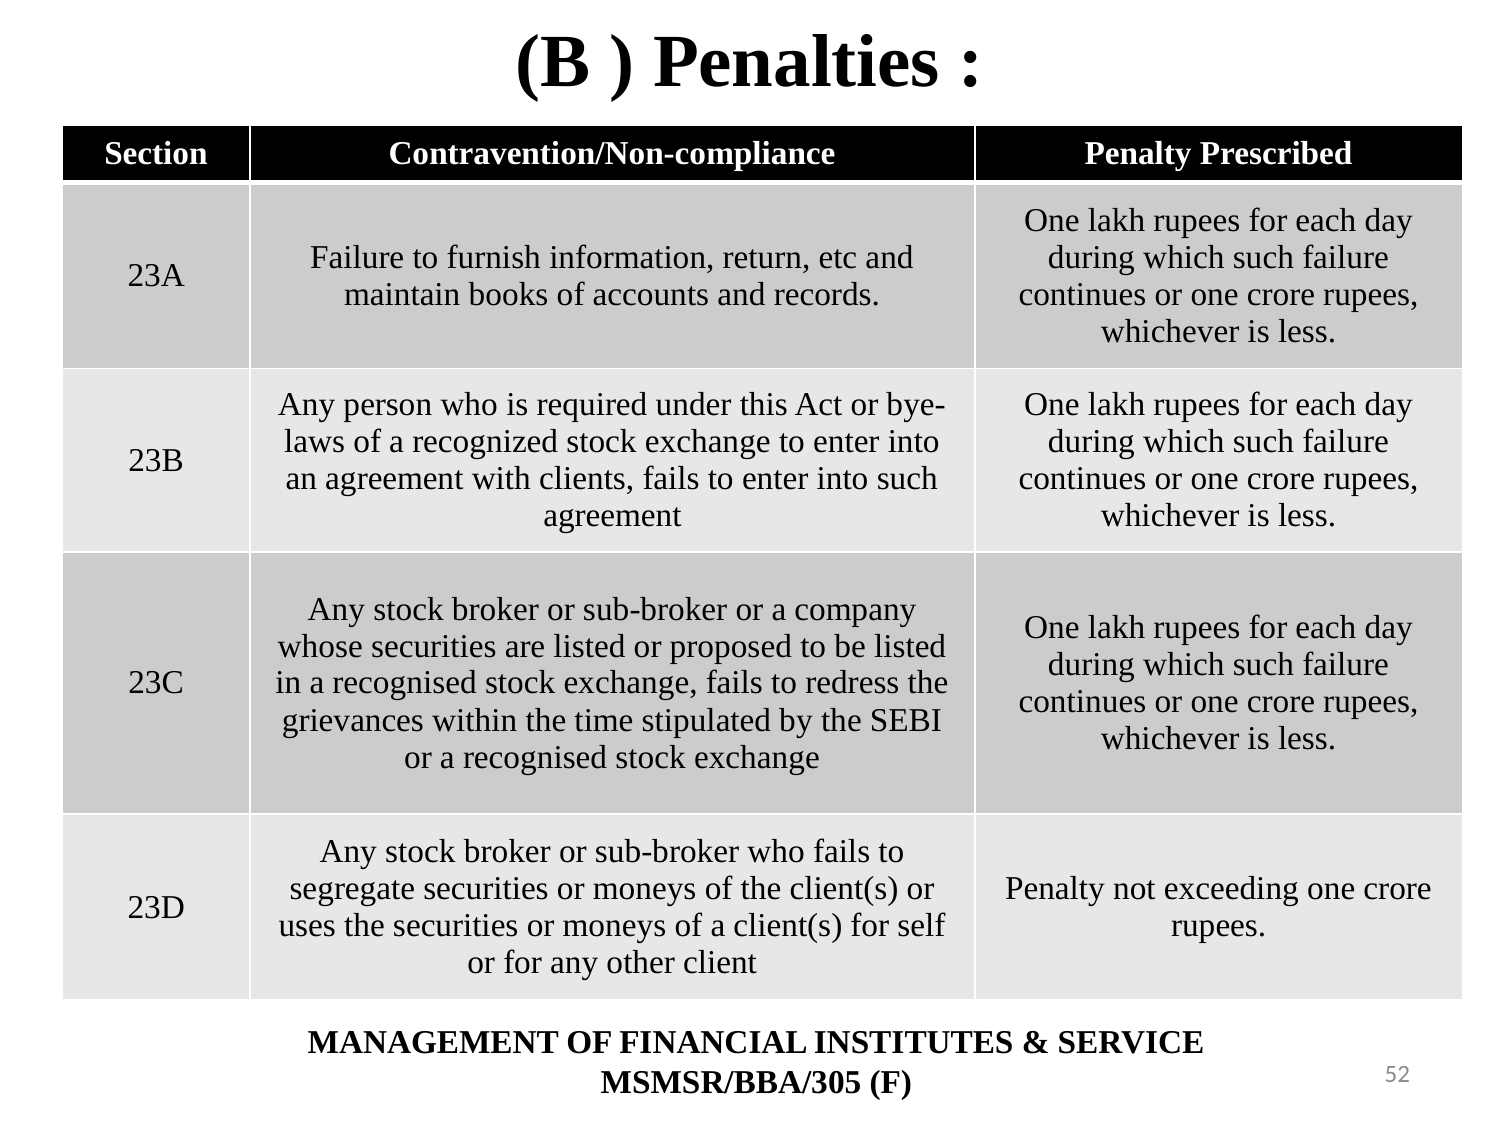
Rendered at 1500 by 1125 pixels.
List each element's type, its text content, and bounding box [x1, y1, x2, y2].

table_cell Any person who is required under this Act or bye-laws of a recognized stock exchange to enter into an agreement with clients, fails to enter into such agreement [251, 369, 974, 551]
table_cell One lakh rupees for each day during which such failure continues or one crore rupees, whichever is less. [976, 185, 1462, 368]
text_box MANAGEMENT OF FINANCIAL INSTITUTES & SERVICE MSMSR/BBA/305 (F) [125, 1012, 1388, 1107]
table_header Contravention/Non-compliance [251, 126, 974, 180]
table_cell One lakh rupees for each day during which such failure continues or one crore rupees, whichever is less. [976, 369, 1462, 551]
title (B ) Penalties : [75, 0, 1425, 124]
table_header Section [63, 126, 249, 180]
table_cell Penalty not exceeding one crore rupees. [976, 815, 1462, 999]
table_cell Failure to furnish information, return, etc and maintain books of accounts and records. [251, 185, 974, 368]
table_cell 23A [63, 185, 249, 368]
table_header Penalty Prescribed [976, 126, 1462, 180]
list [75, 1001, 1425, 1005]
table_cell Any stock broker or sub-broker who fails to segregate securities or moneys of the client(s) or uses the securities or moneys of a client(s) for self or for any other client [251, 815, 974, 999]
table_cell 23C [63, 553, 249, 813]
table_cell Any stock broker or sub-broker or a company whose securities are listed or proposed to be listed in a recognised stock exchange, fails to redress the grievances within the time stipulated by the SEBI or a recognised stock exchange [251, 553, 974, 813]
table_cell 23B [63, 369, 249, 551]
table_cell One lakh rupees for each day during which such failure continues or one crore rupees, whichever is less. [976, 553, 1462, 813]
table_cell 23D [63, 815, 249, 999]
slide_number 52 [1074, 1042, 1425, 1103]
